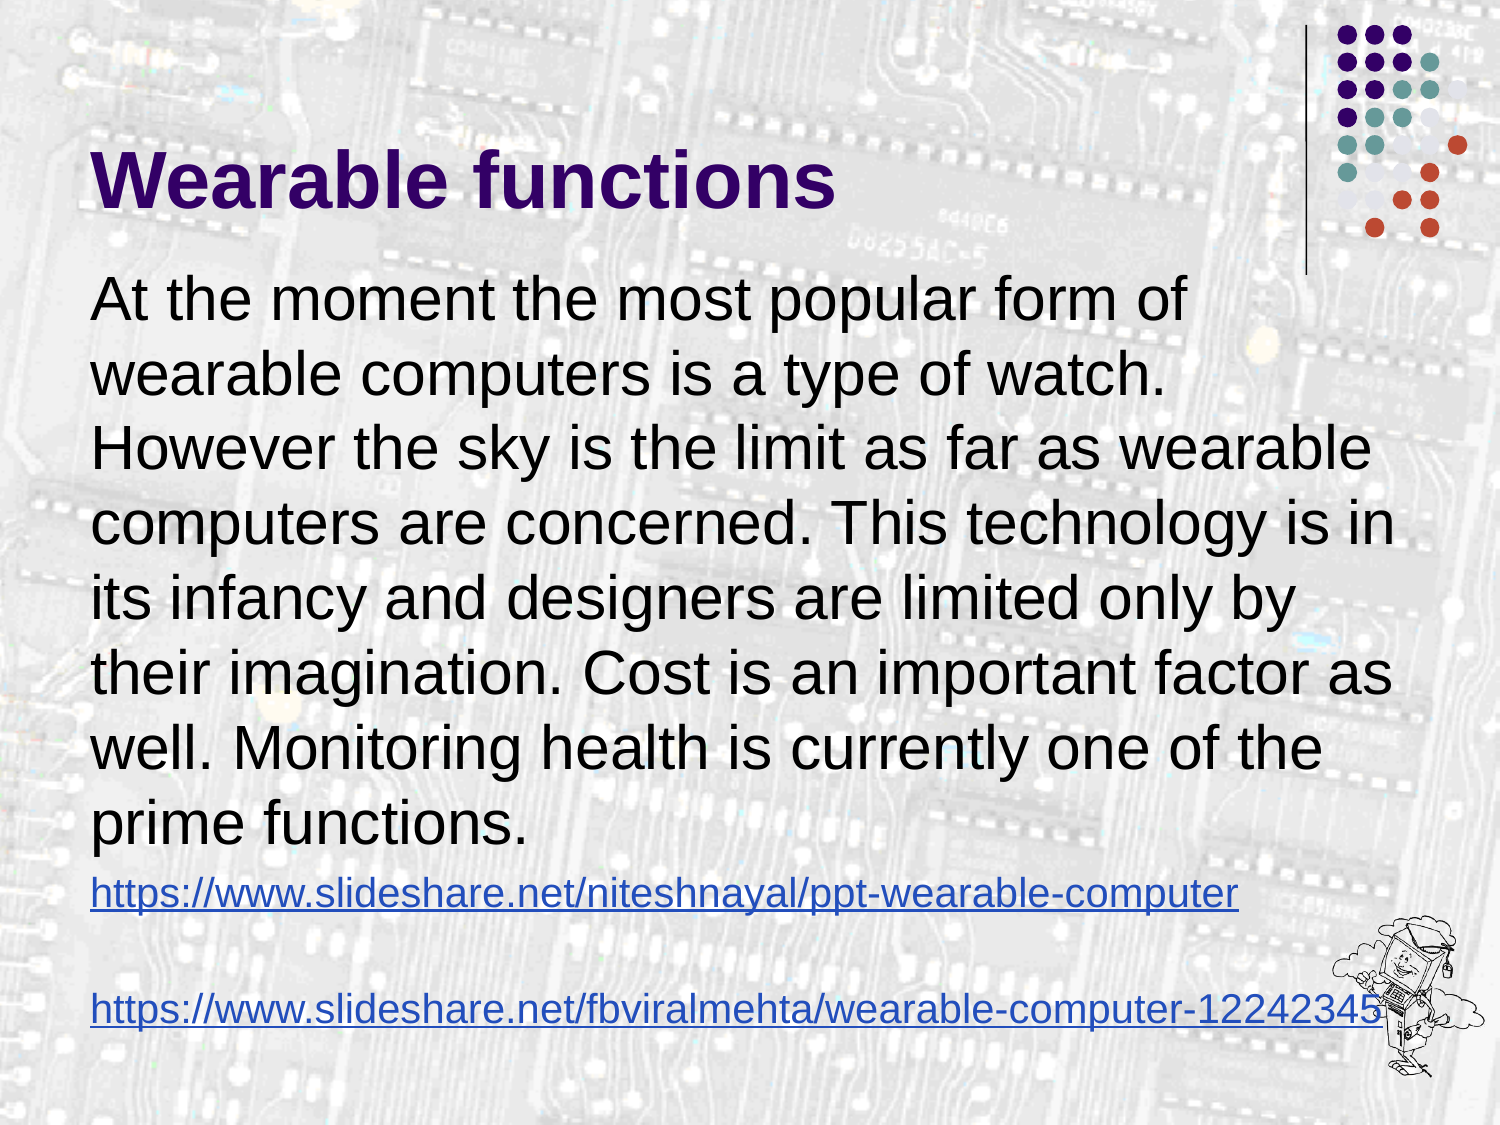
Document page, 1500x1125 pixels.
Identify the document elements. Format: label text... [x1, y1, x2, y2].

list At the moment the most popular form of wearable computers is a type of watch. However the sky is the limit as far as wearable computers are concerned. This technology is in its infancy and designers are limited only by their imagination. Cost is an important factor as well. Monitoring health is currently one of the prime functions. https://www.slideshare.net/niteshnayal/ppt-wearable-computer https://www.slideshare.net/fbviralmehta/wearable-computer-12242345 [75, 249, 1425, 1038]
title Wearable functions [75, 20, 1313, 233]
picture [0, 0, 1500, 1125]
